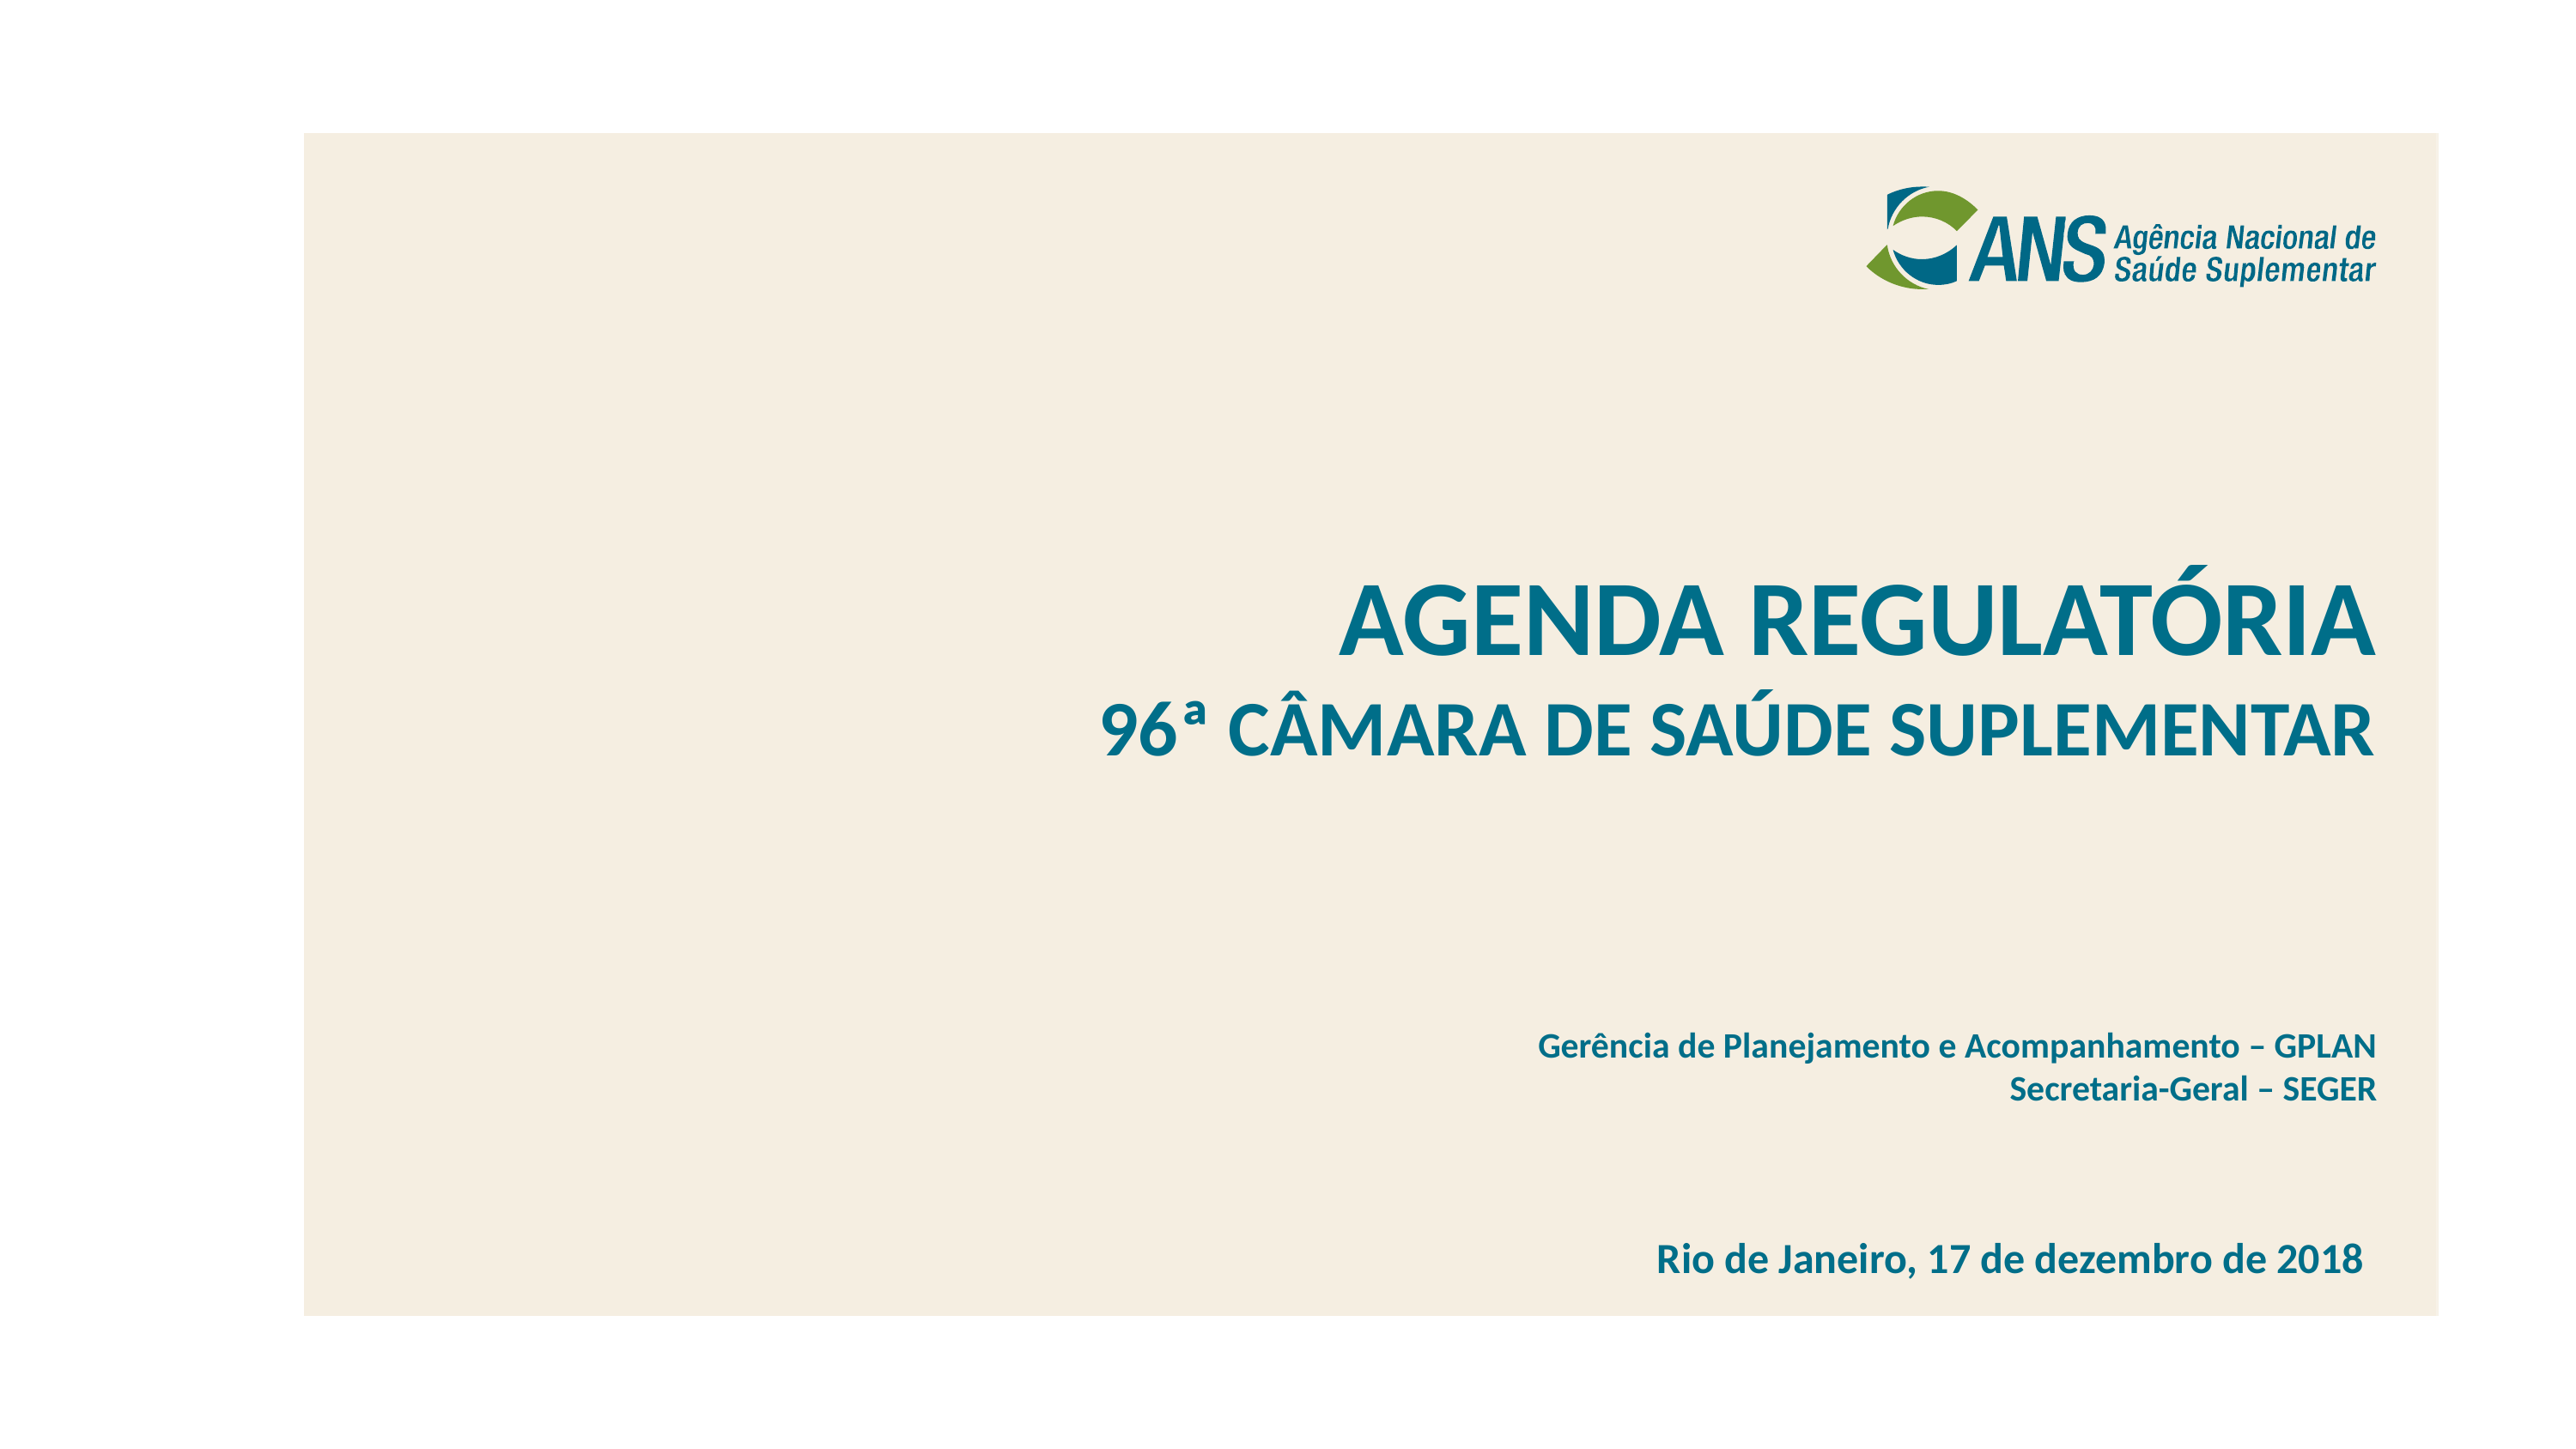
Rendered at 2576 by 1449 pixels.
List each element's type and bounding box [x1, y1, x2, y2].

picture [303, 132, 2439, 1316]
